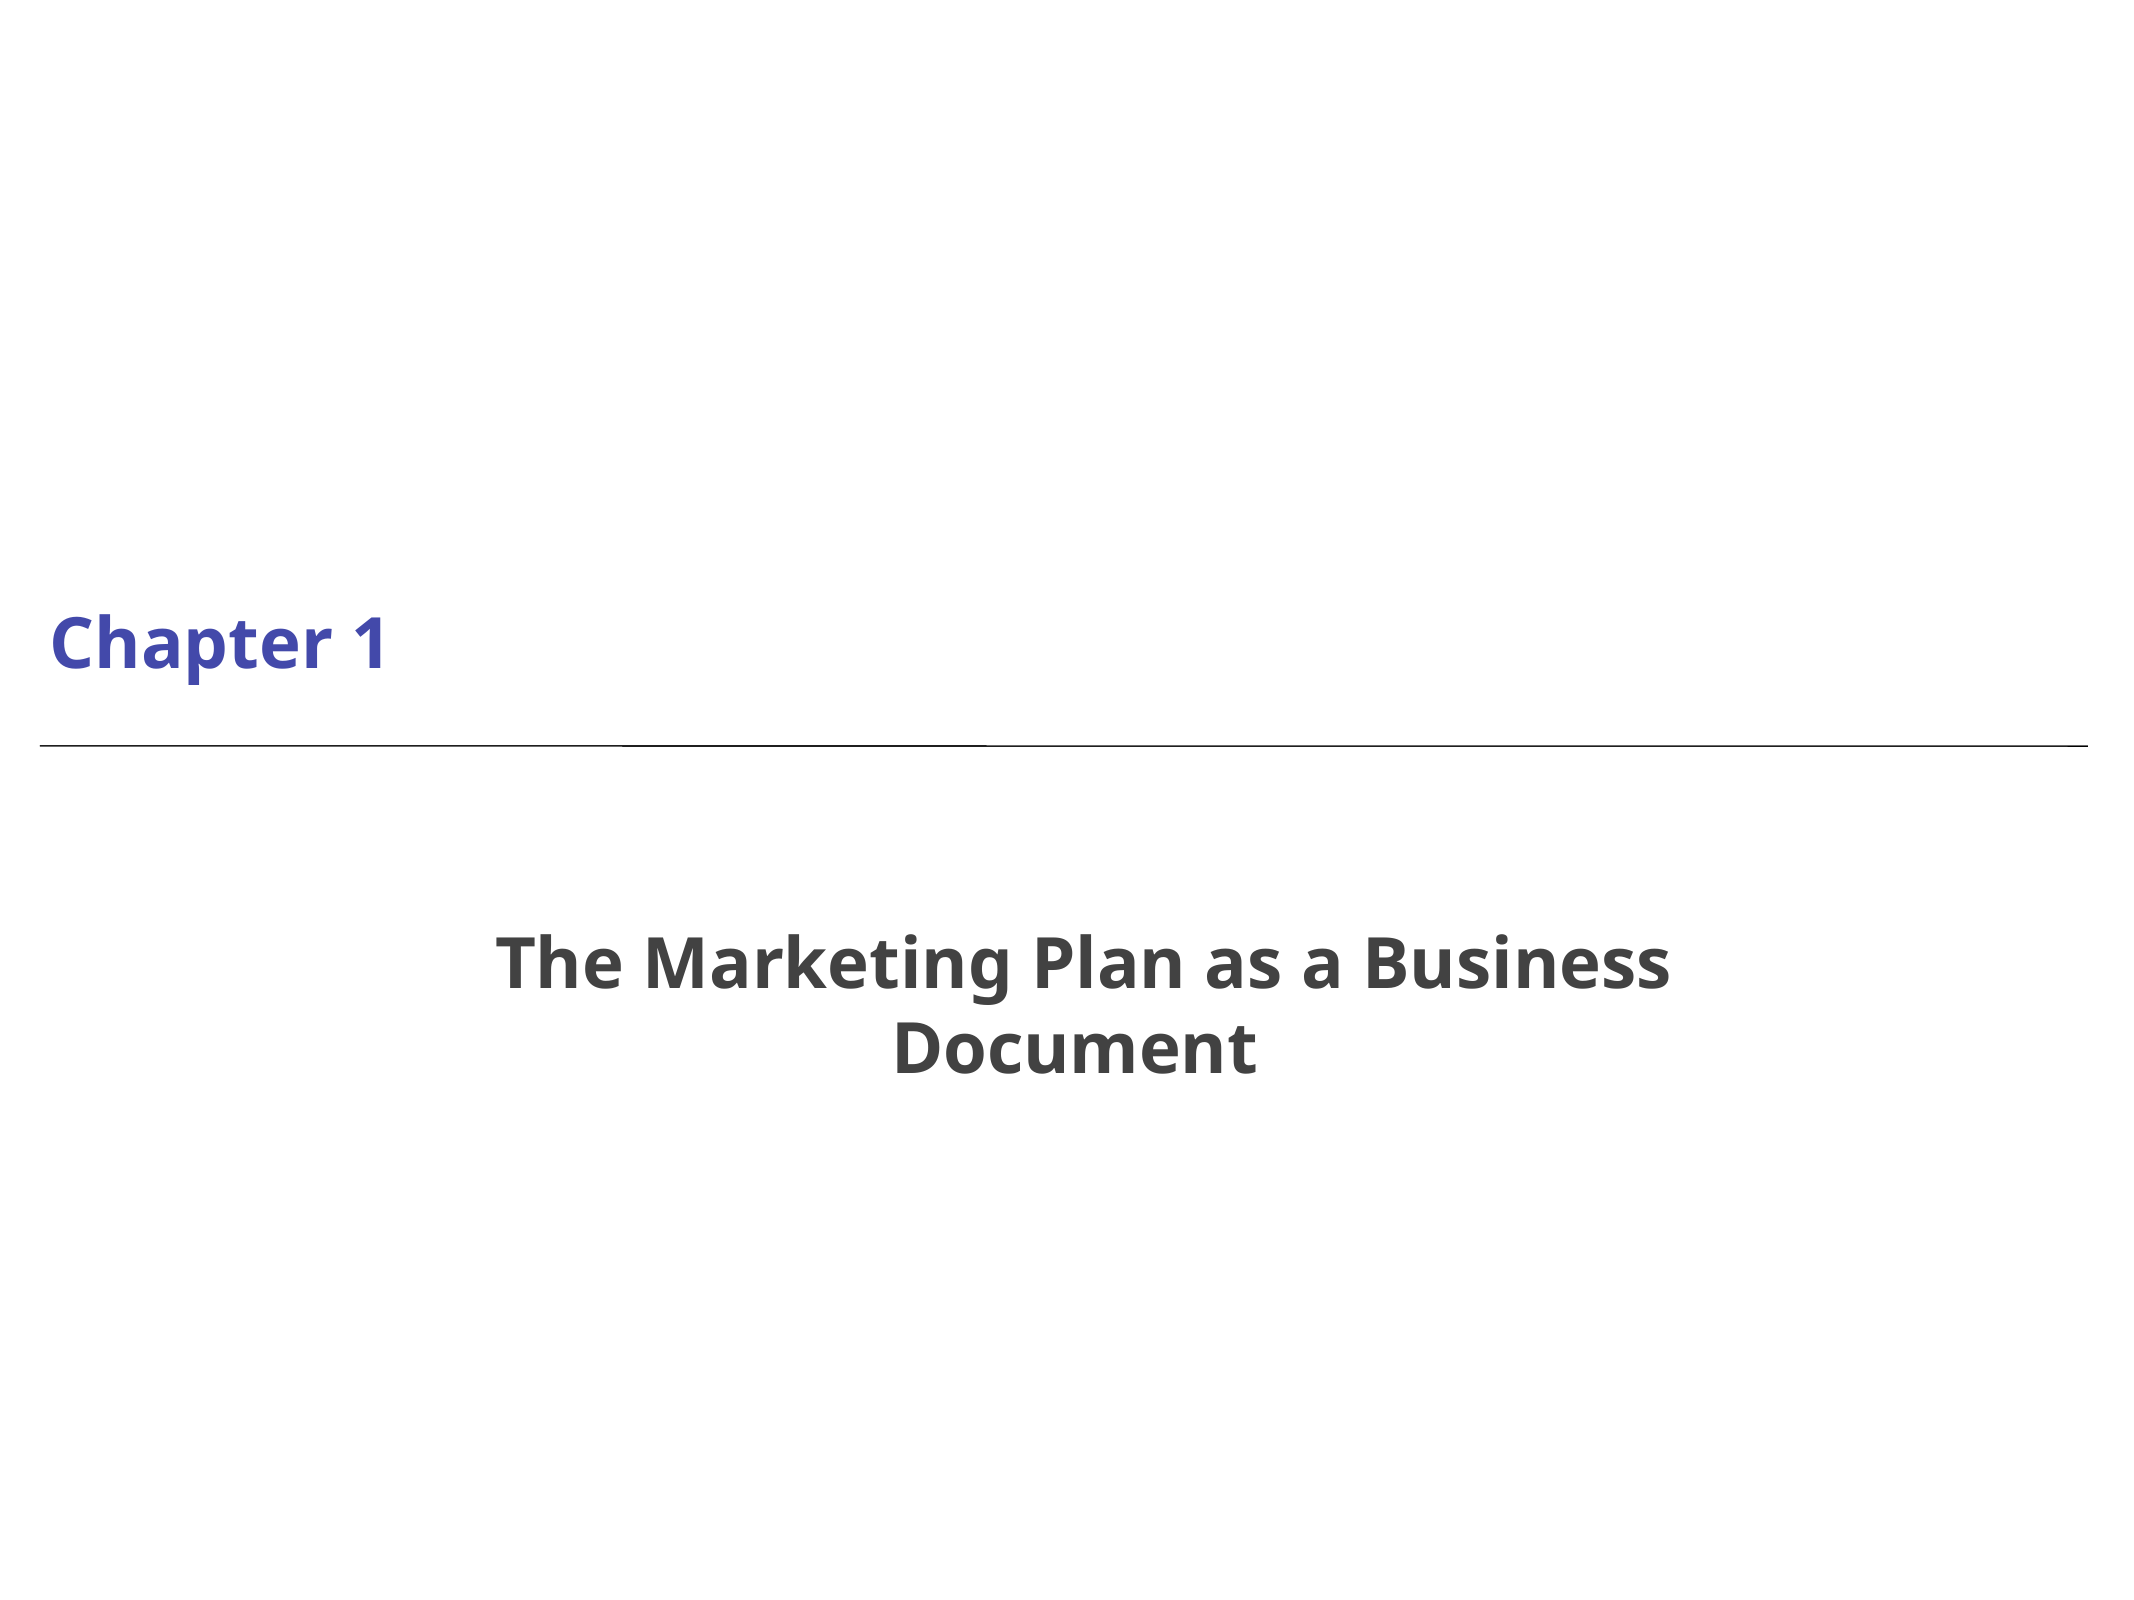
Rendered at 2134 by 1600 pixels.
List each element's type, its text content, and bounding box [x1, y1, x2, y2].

list The Marketing Plan as a Business Document [319, 906, 1849, 1600]
title Chapter 1 [38, 168, 2046, 695]
